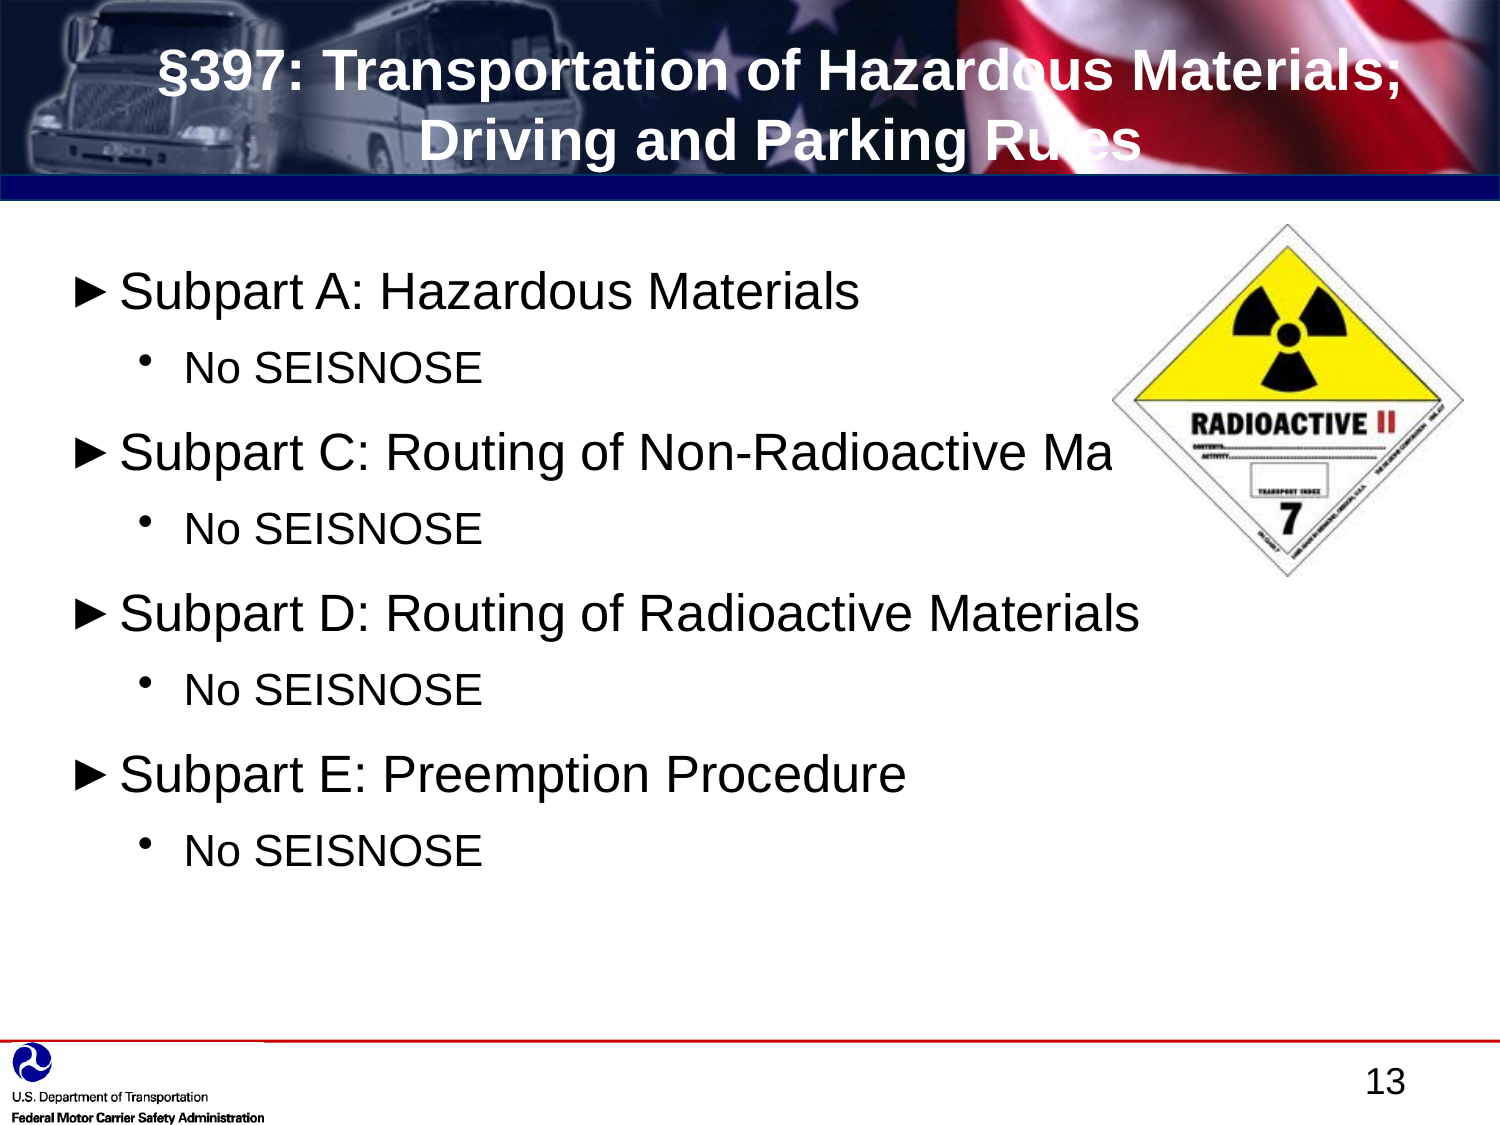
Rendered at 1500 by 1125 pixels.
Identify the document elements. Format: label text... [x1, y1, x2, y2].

picture [1112, 224, 1465, 577]
list Subpart A: Hazardous Materials No SEISNOSE Subpart C: Routing of Non-Radioactive Materials No SEISNOSE Subpart D: Routing of Radioactive Materials No SEISNOSE Subpart E: Preemption Procedure No SEISNOSE [49, 249, 1276, 951]
picture [12, 1042, 264, 1125]
title §397: Transportation of Hazardous Materials; Driving and Parking Rules [75, 24, 1488, 208]
picture [0, 0, 1500, 174]
